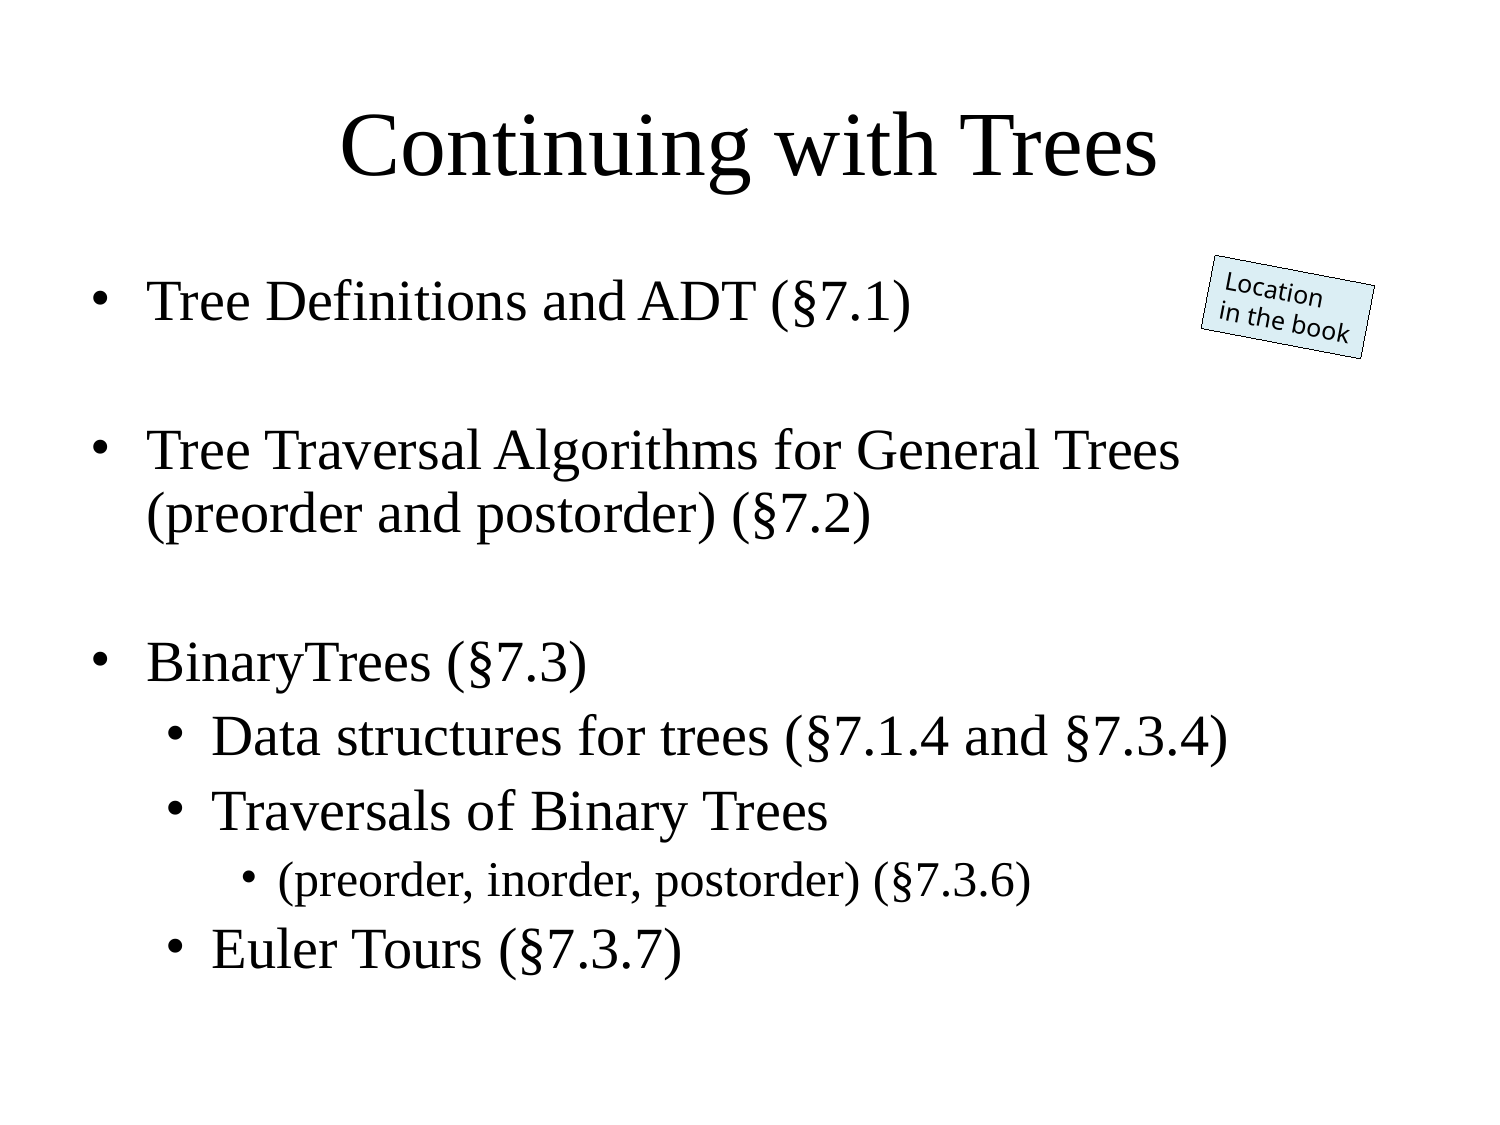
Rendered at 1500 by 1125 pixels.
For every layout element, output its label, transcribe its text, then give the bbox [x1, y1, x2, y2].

list Tree Definitions and ADT (§7.1) Tree Traversal Algorithms for General Trees (preorder and postorder) (§7.2) BinaryTrees (§7.3) Data structures for trees (§7.1.4 and §7.3.4) Traversals of Binary Trees (preorder, inorder, postorder) (§7.3.6) Euler Tours (§7.3.7) [75, 262, 1425, 1005]
text_box Location in the book [1201, 255, 1375, 359]
title Continuing with Trees [75, 45, 1425, 233]
